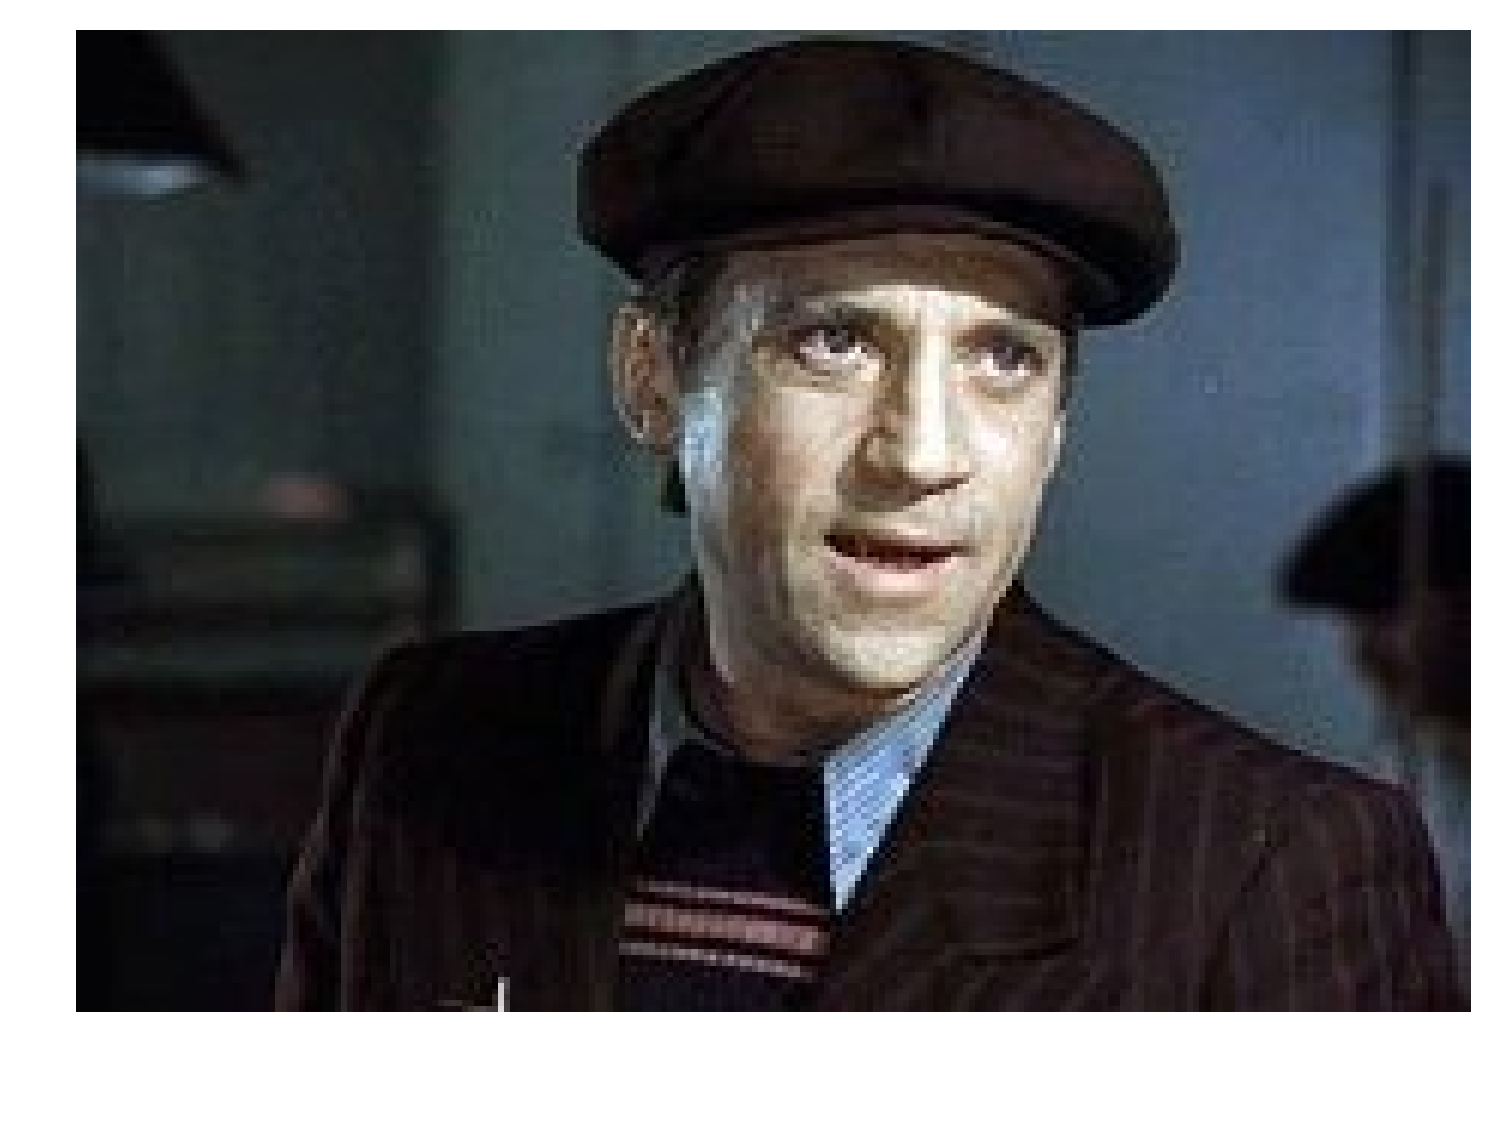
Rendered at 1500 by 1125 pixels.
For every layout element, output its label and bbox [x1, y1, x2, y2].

picture [76, 30, 1471, 1012]
